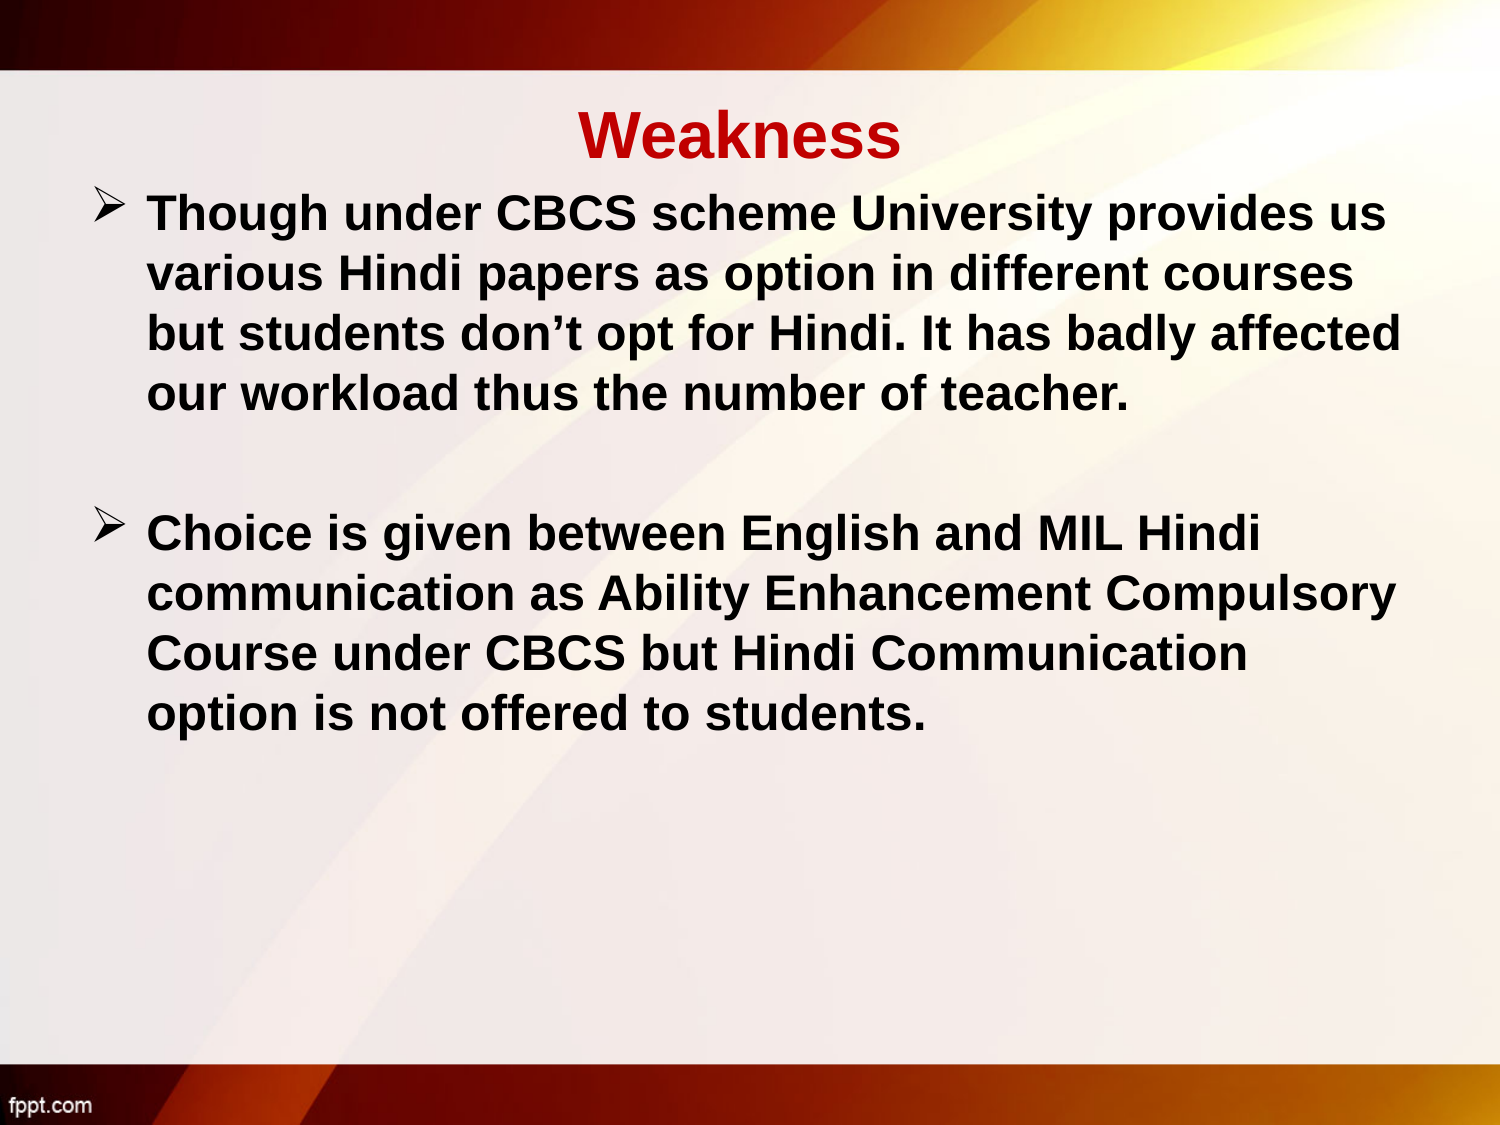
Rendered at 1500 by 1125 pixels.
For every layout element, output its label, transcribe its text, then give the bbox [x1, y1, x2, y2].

list Though under CBCS scheme University provides us various Hindi papers as option in different courses but students don’t opt for Hindi. It has badly affected our workload thus the number of teacher. Choice is given between English and MIL Hindi communication as Ability Enhancement Compulsory Course under CBCS but Hindi Communication option is not offered to students. [74, 172, 1426, 1006]
title Weakness [74, 77, 1426, 172]
picture [0, 0, 1500, 1125]
